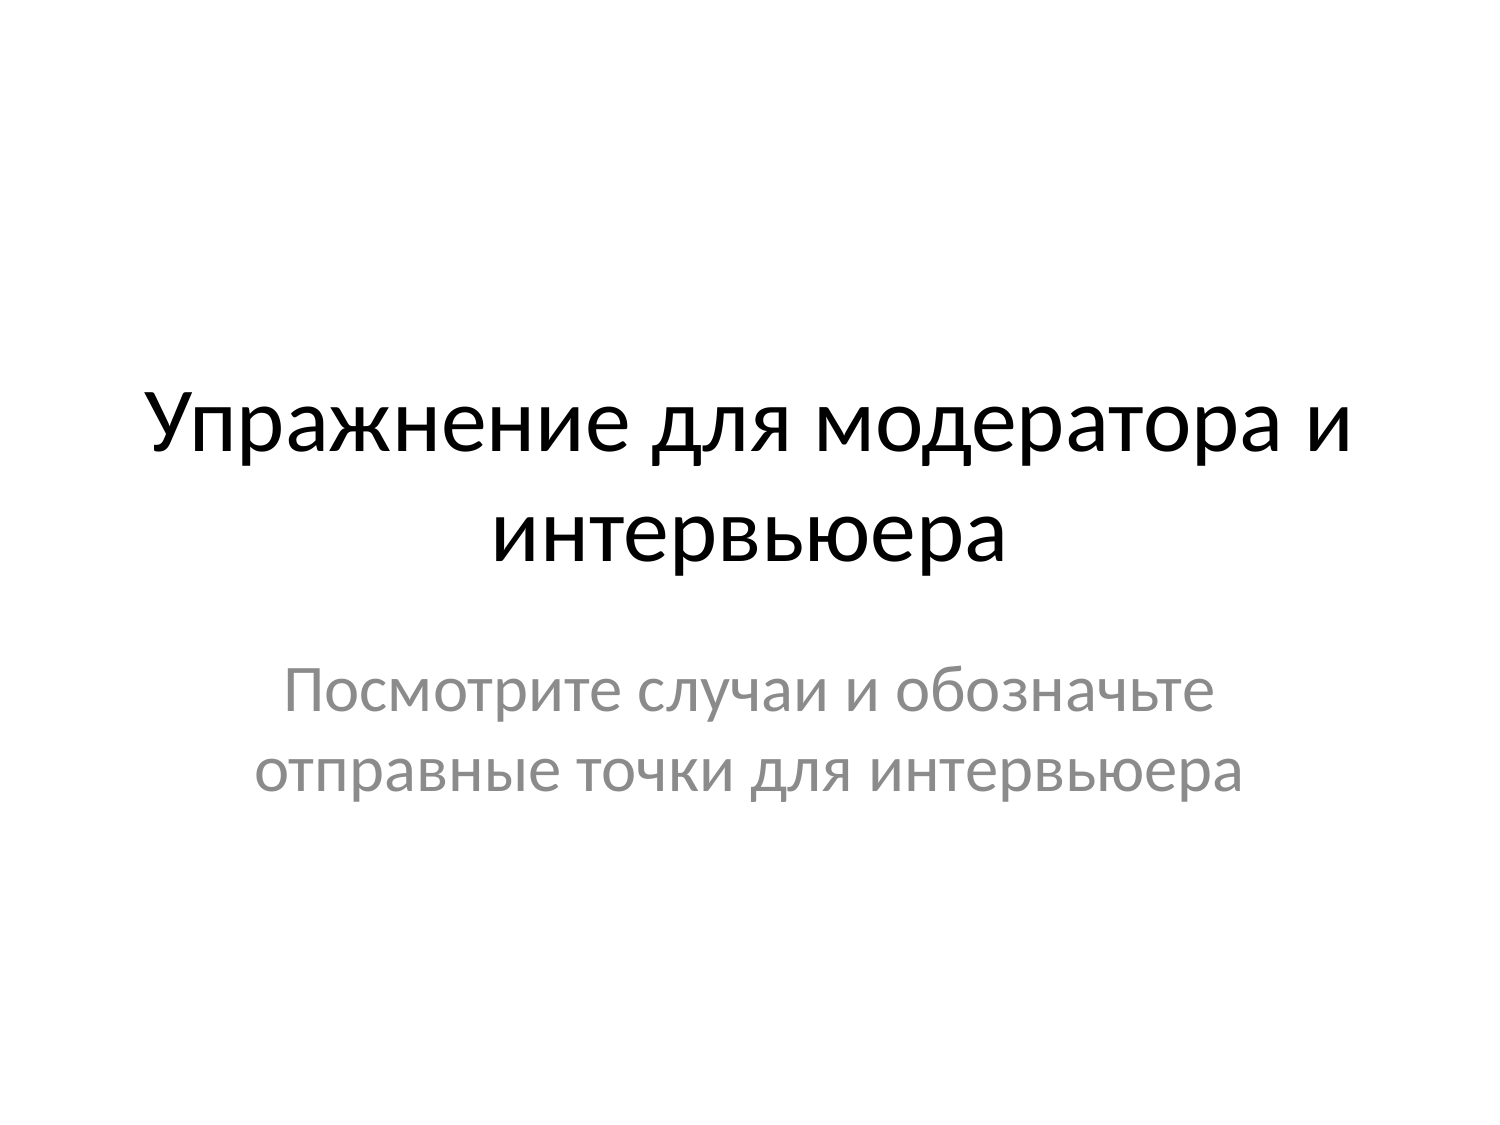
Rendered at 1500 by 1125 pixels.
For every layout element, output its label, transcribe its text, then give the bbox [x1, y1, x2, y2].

title Упражнение для модератора и интервьюера [112, 349, 1388, 591]
subtitle Посмотрите случаи и обозначьте отправные точки для интервьюера [225, 637, 1275, 925]
